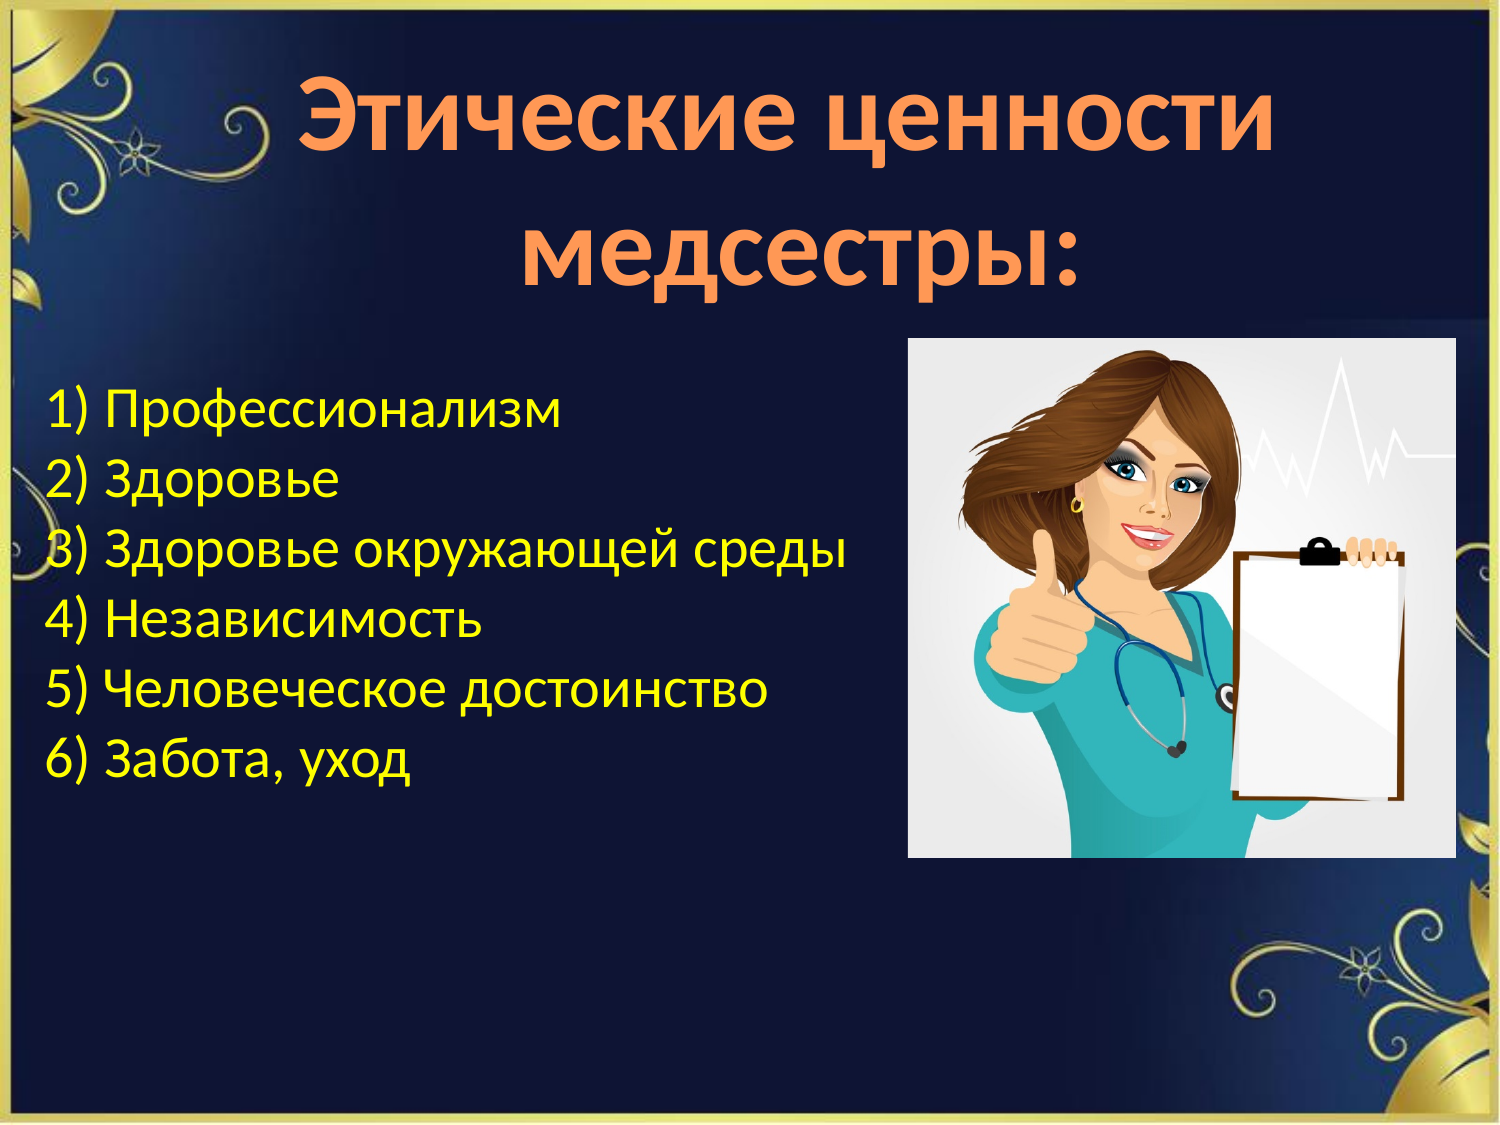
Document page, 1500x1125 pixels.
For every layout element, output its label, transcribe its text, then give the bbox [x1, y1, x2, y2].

picture [0, 0, 1500, 1125]
text_box 1) Профессионализм 2) Здоровье 3) Здоровье окружающей среды 4) Независимость 5) Человеческое достоинство 6) Забота, уход [29, 361, 902, 797]
text_box Этические ценности медсестры: [282, 30, 1294, 316]
